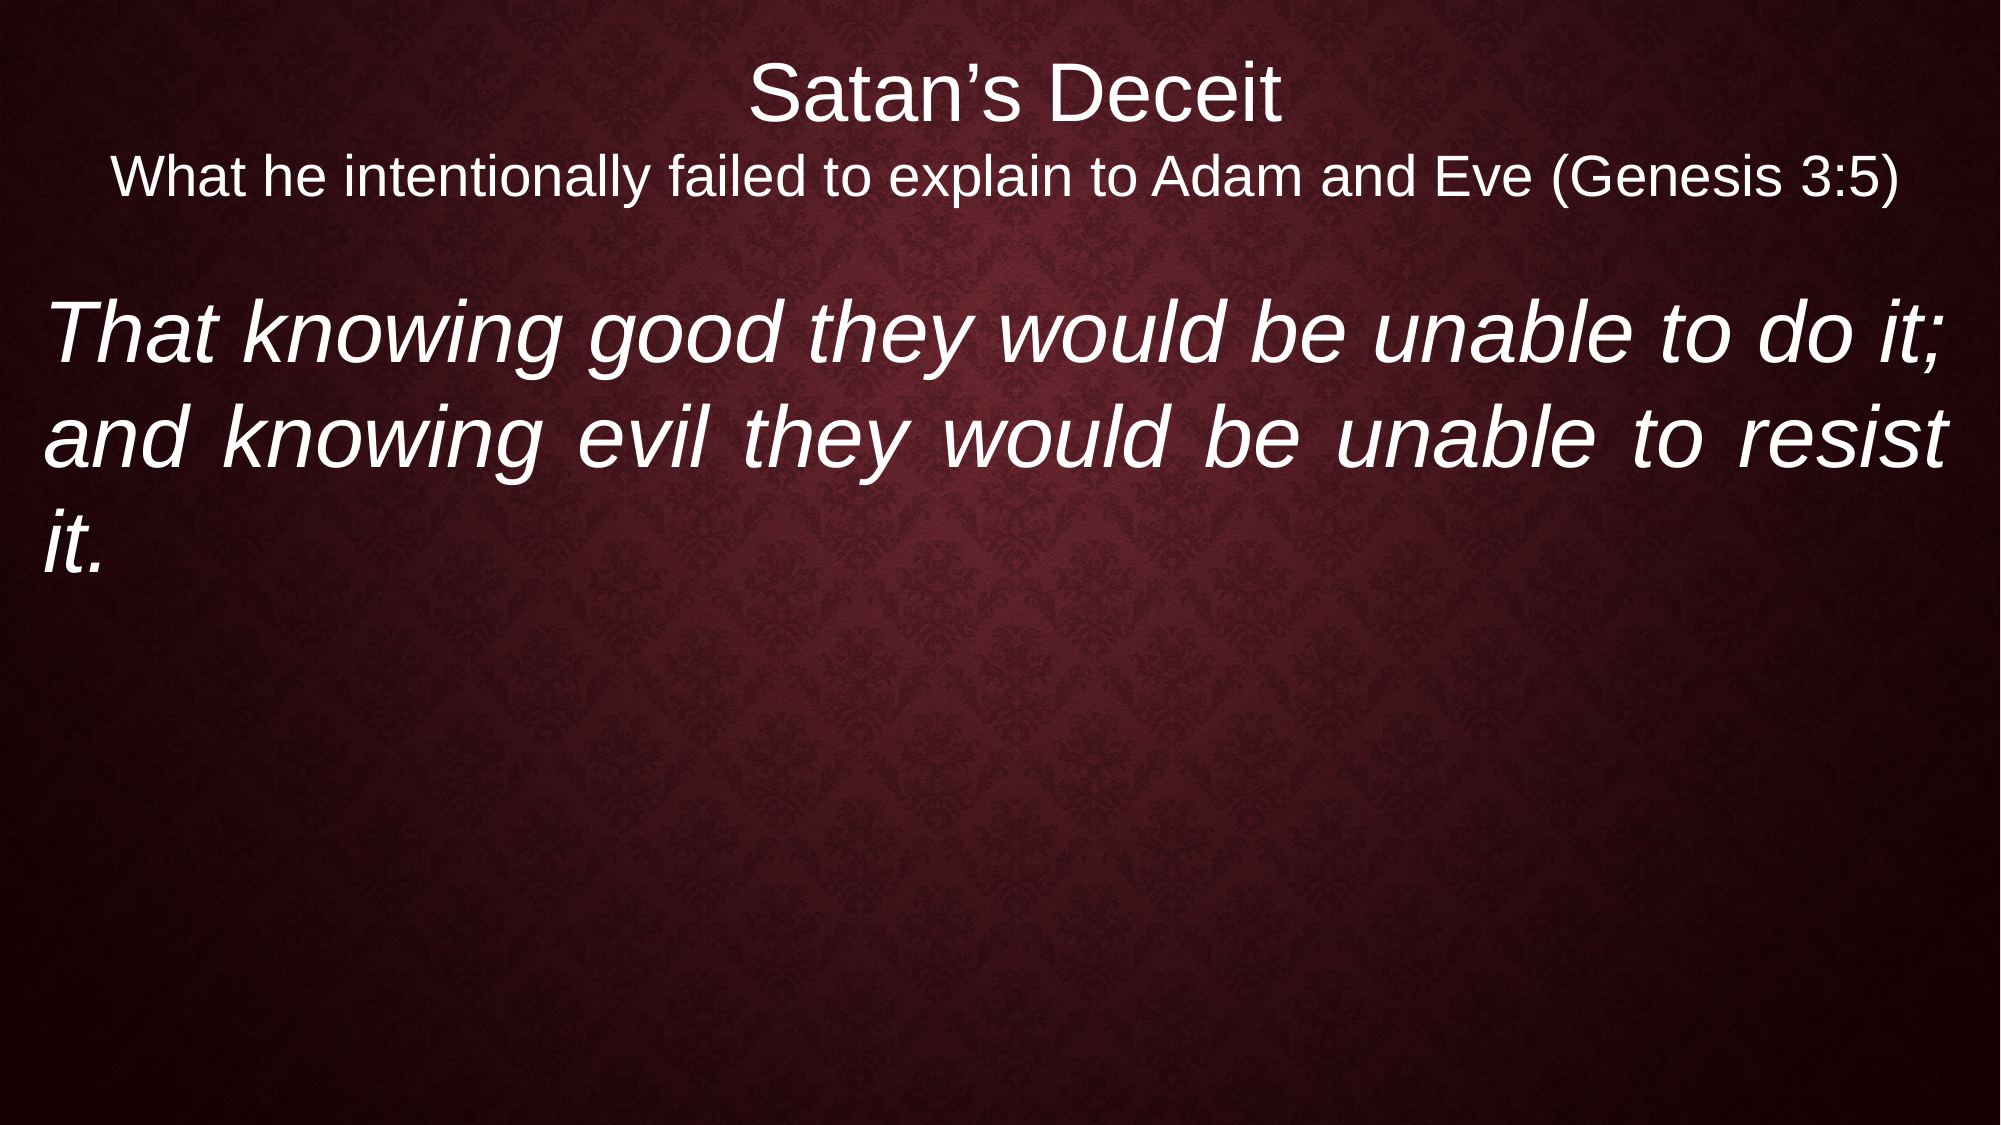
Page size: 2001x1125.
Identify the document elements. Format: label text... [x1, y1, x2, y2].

text_box That knowing good they would be unable to do it; and knowing evil they would be unable to resist it. [28, 267, 1965, 598]
text_box Satan’s Deceit What he intentionally failed to explain to Adam and Eve (Genesis 3:5) [55, 31, 1974, 216]
